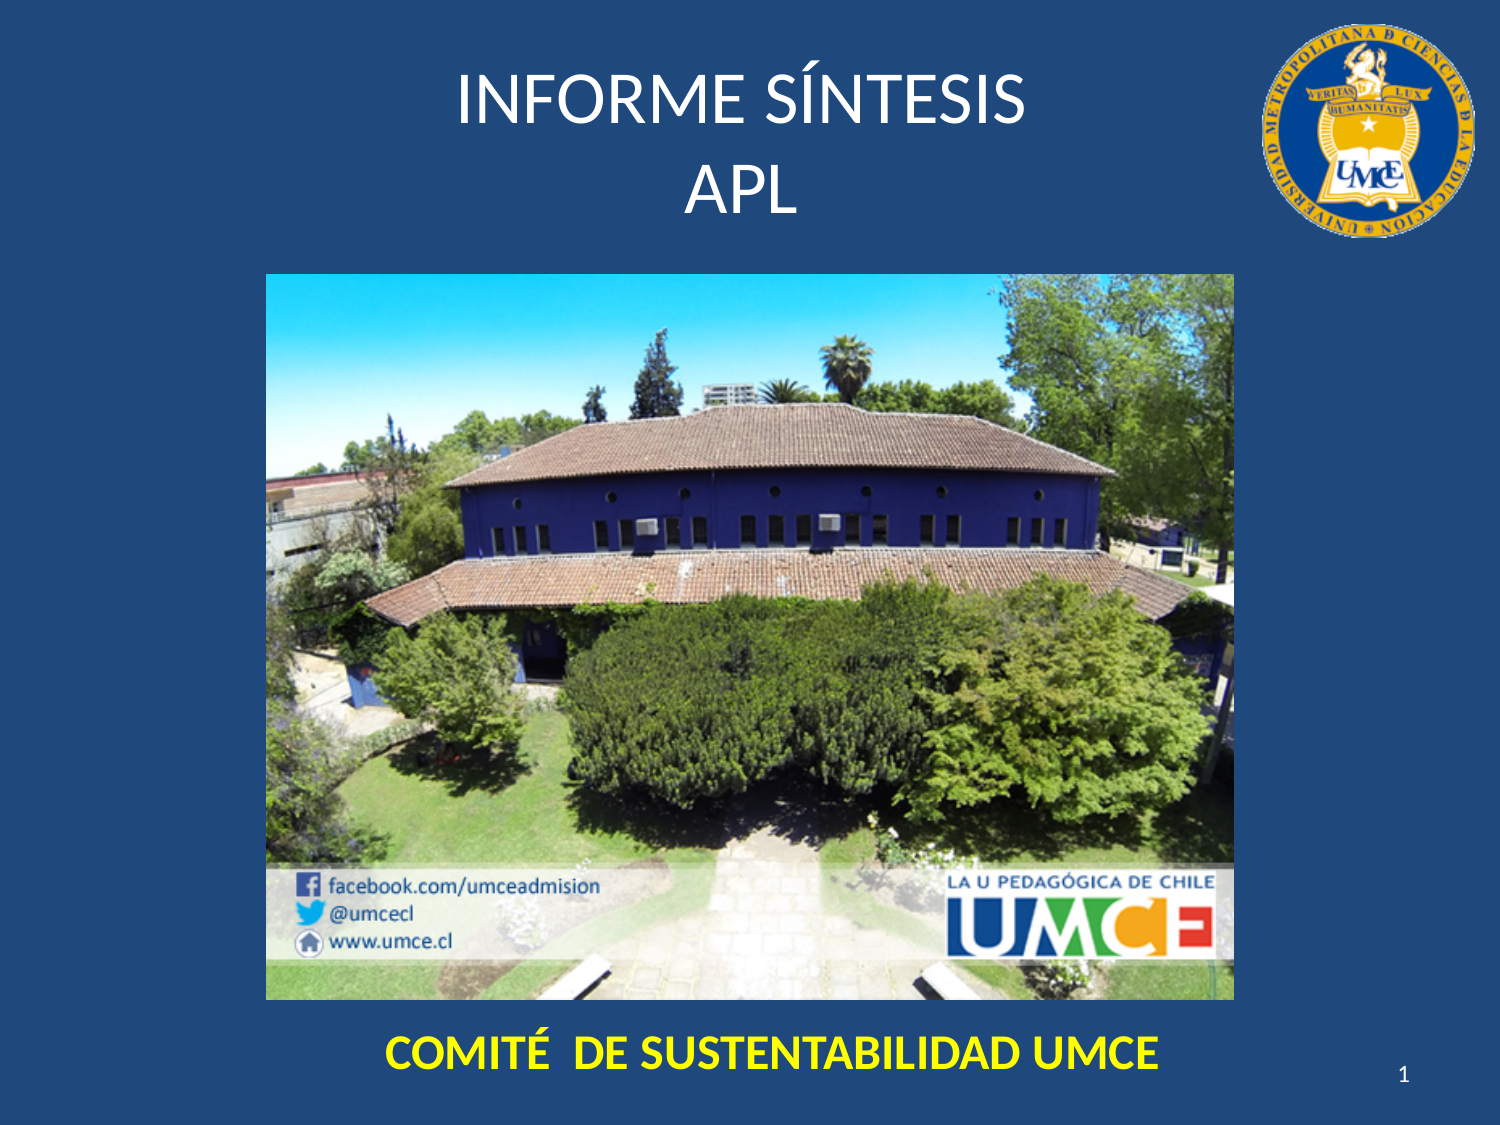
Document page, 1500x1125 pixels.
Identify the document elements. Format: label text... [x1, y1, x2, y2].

title INFORME SÍNTESIS APL [75, 45, 1257, 233]
text_box COMITÉ DE SUSTENTABILIDAD UMCE [249, 1012, 1296, 1088]
slide_number 1 [1074, 1042, 1425, 1103]
picture [1262, 24, 1476, 238]
picture [266, 274, 1234, 1001]
